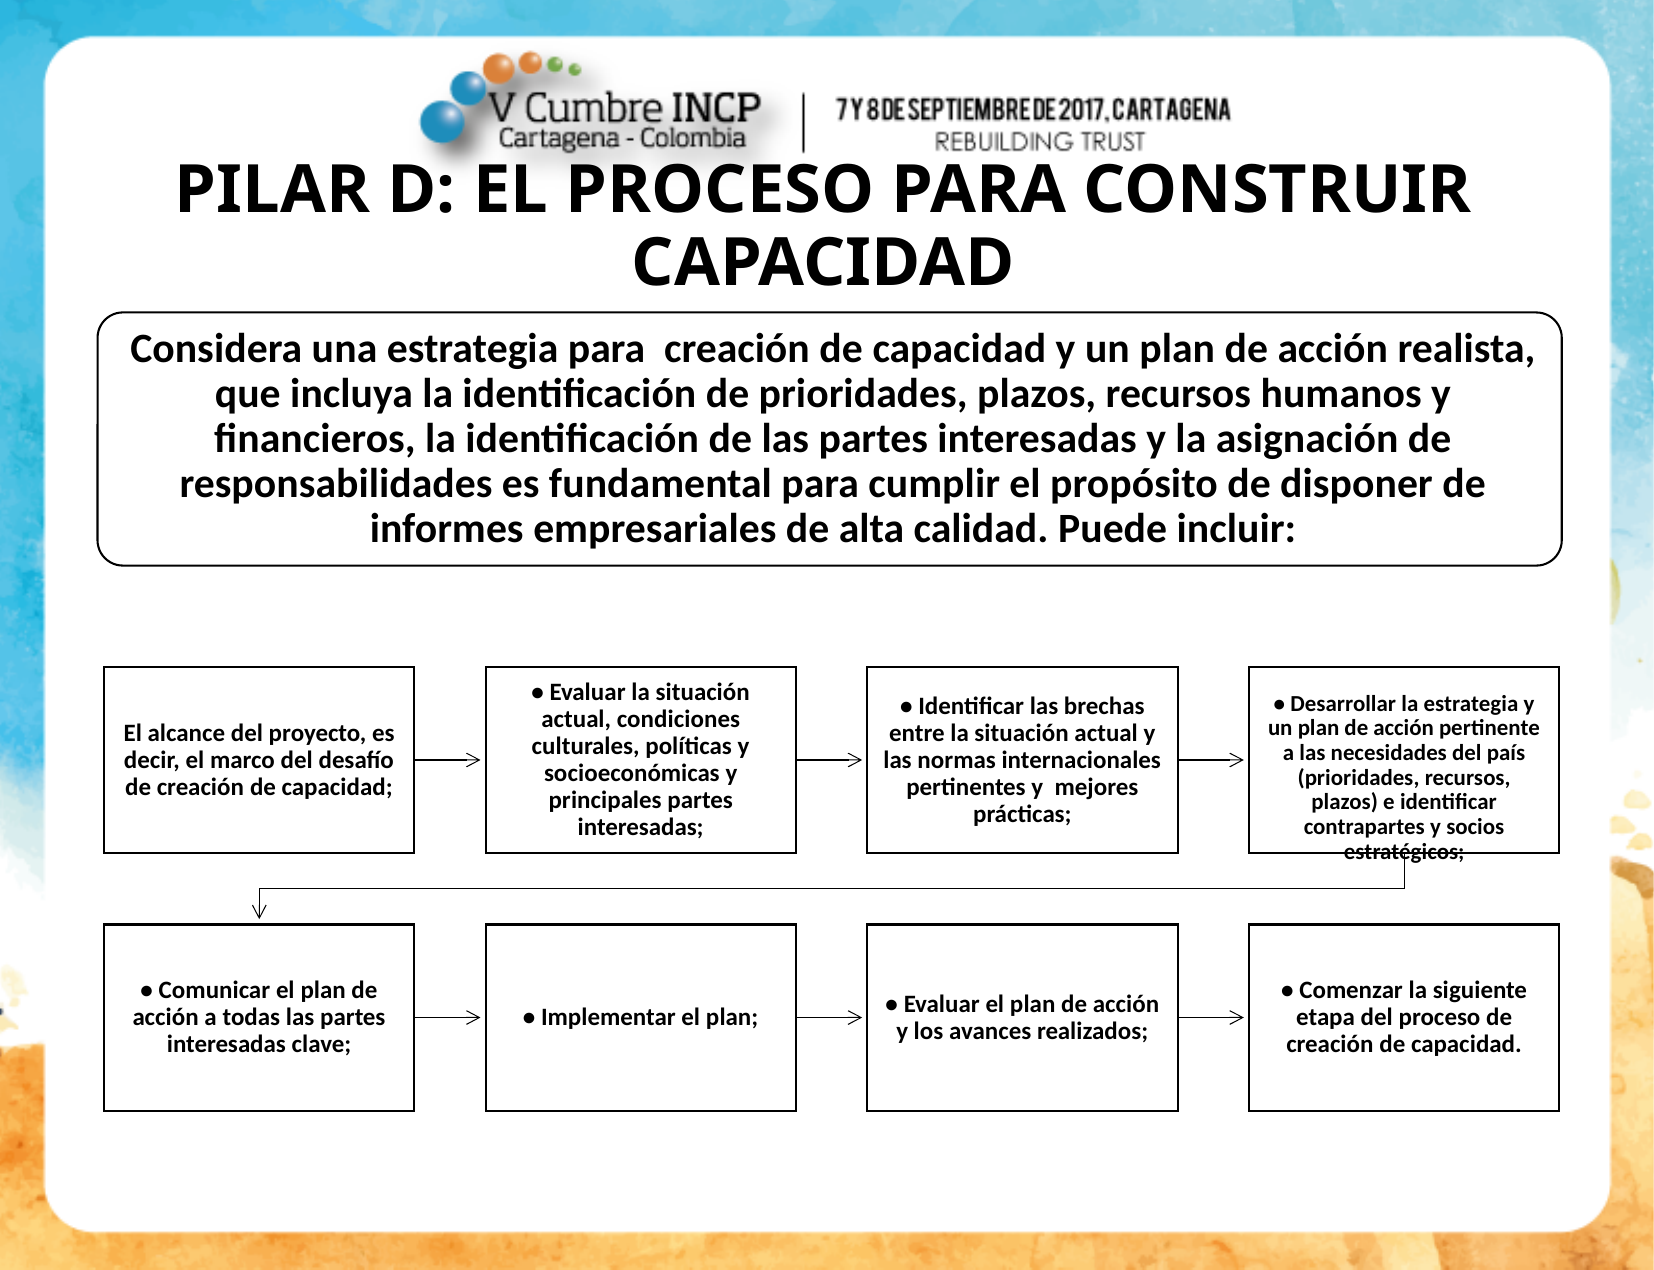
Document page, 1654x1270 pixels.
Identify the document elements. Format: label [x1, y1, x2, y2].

text_box [103, 608, 1561, 1169]
text_box [96, 312, 1563, 566]
list [0, 0, 1654, 1270]
